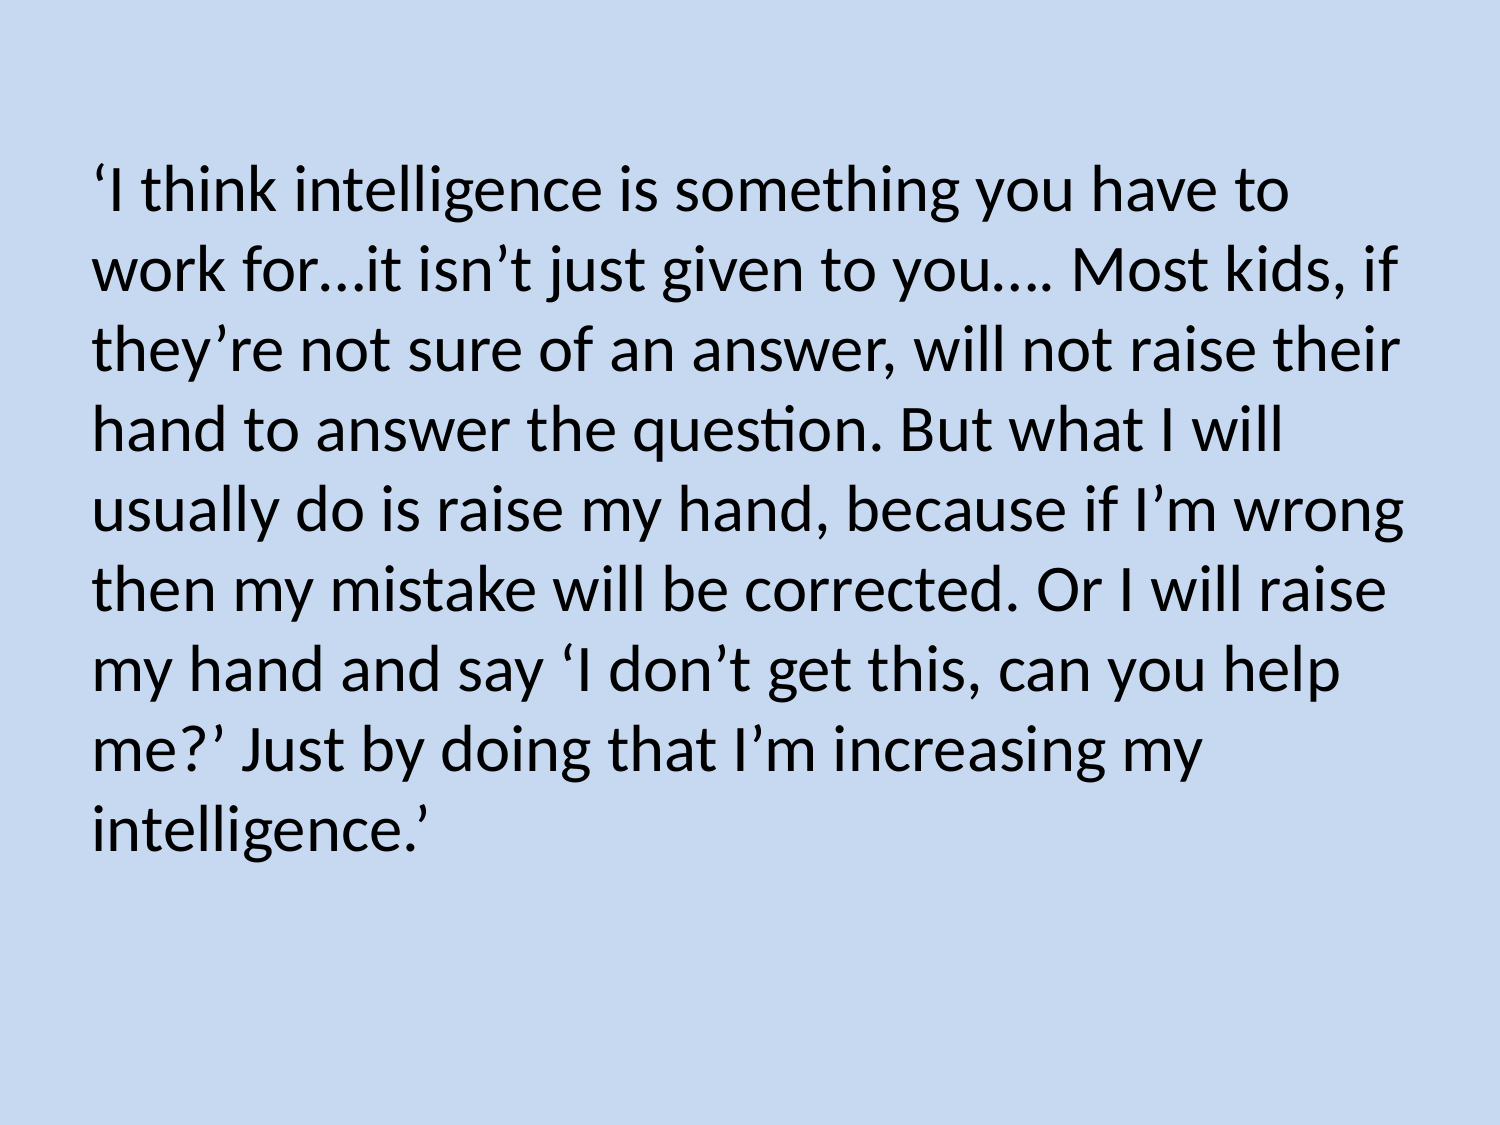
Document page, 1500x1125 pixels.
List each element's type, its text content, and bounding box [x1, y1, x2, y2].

list ‘I think intelligence is something you have to work for…it isn’t just given to you…. Most kids, if they’re not sure of an answer, will not raise their hand to answer the question. But what I will usually do is raise my hand, because if I’m wrong then my mistake will be corrected. Or I will raise my hand and say ‘I don’t get this, can you help me?’ Just by doing that I’m increasing my intelligence.’ [76, 137, 1427, 880]
